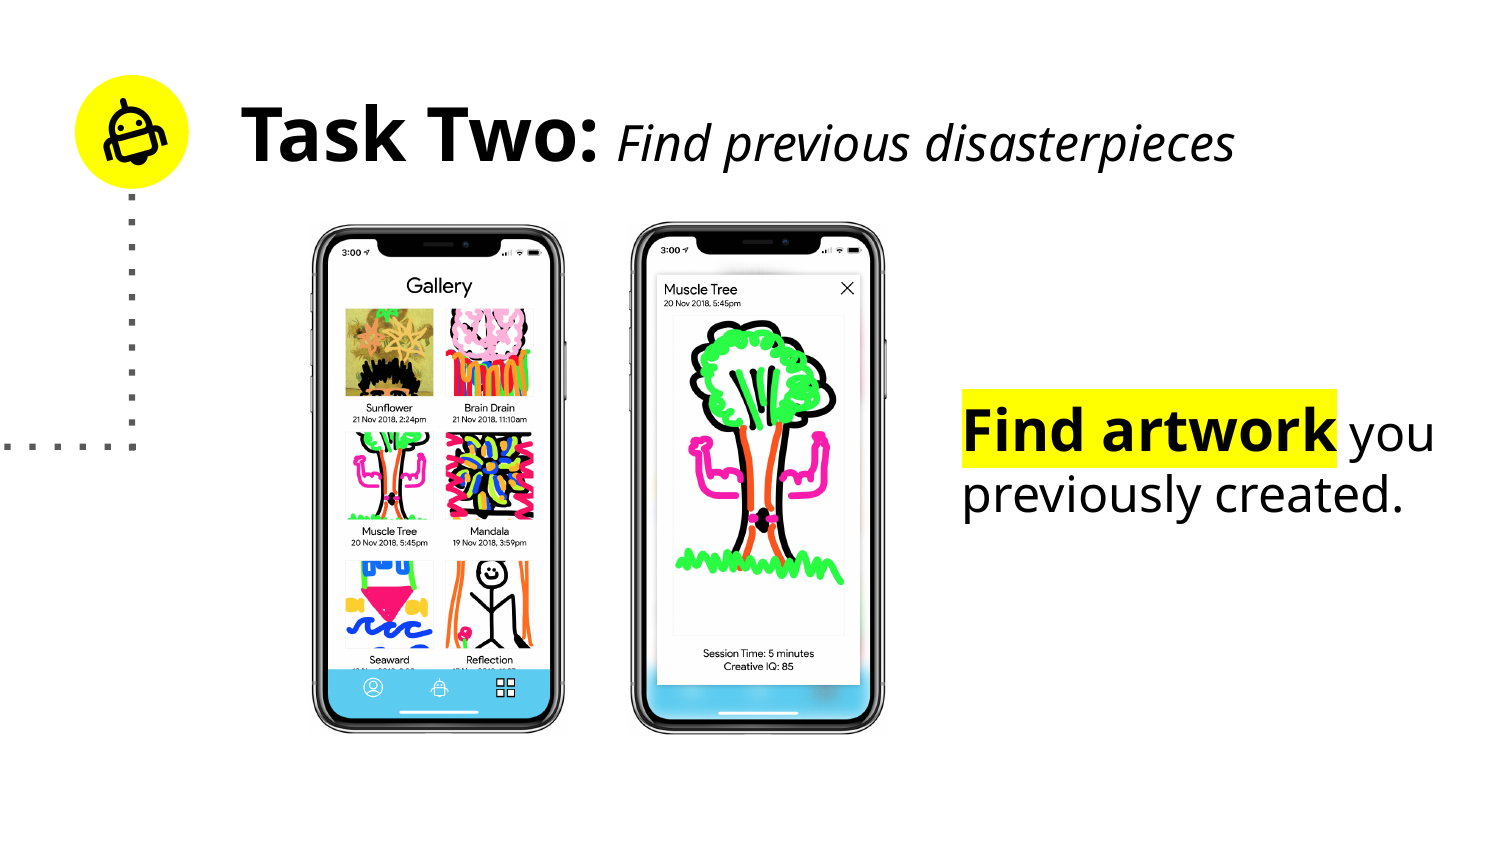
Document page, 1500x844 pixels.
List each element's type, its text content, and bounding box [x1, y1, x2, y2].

picture [626, 221, 888, 736]
picture [307, 221, 568, 736]
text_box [74, 74, 190, 190]
text_box Find artwork you previously created. [946, 342, 1500, 574]
text_box Task Two: Find previous disasterpieces [225, 74, 1388, 189]
